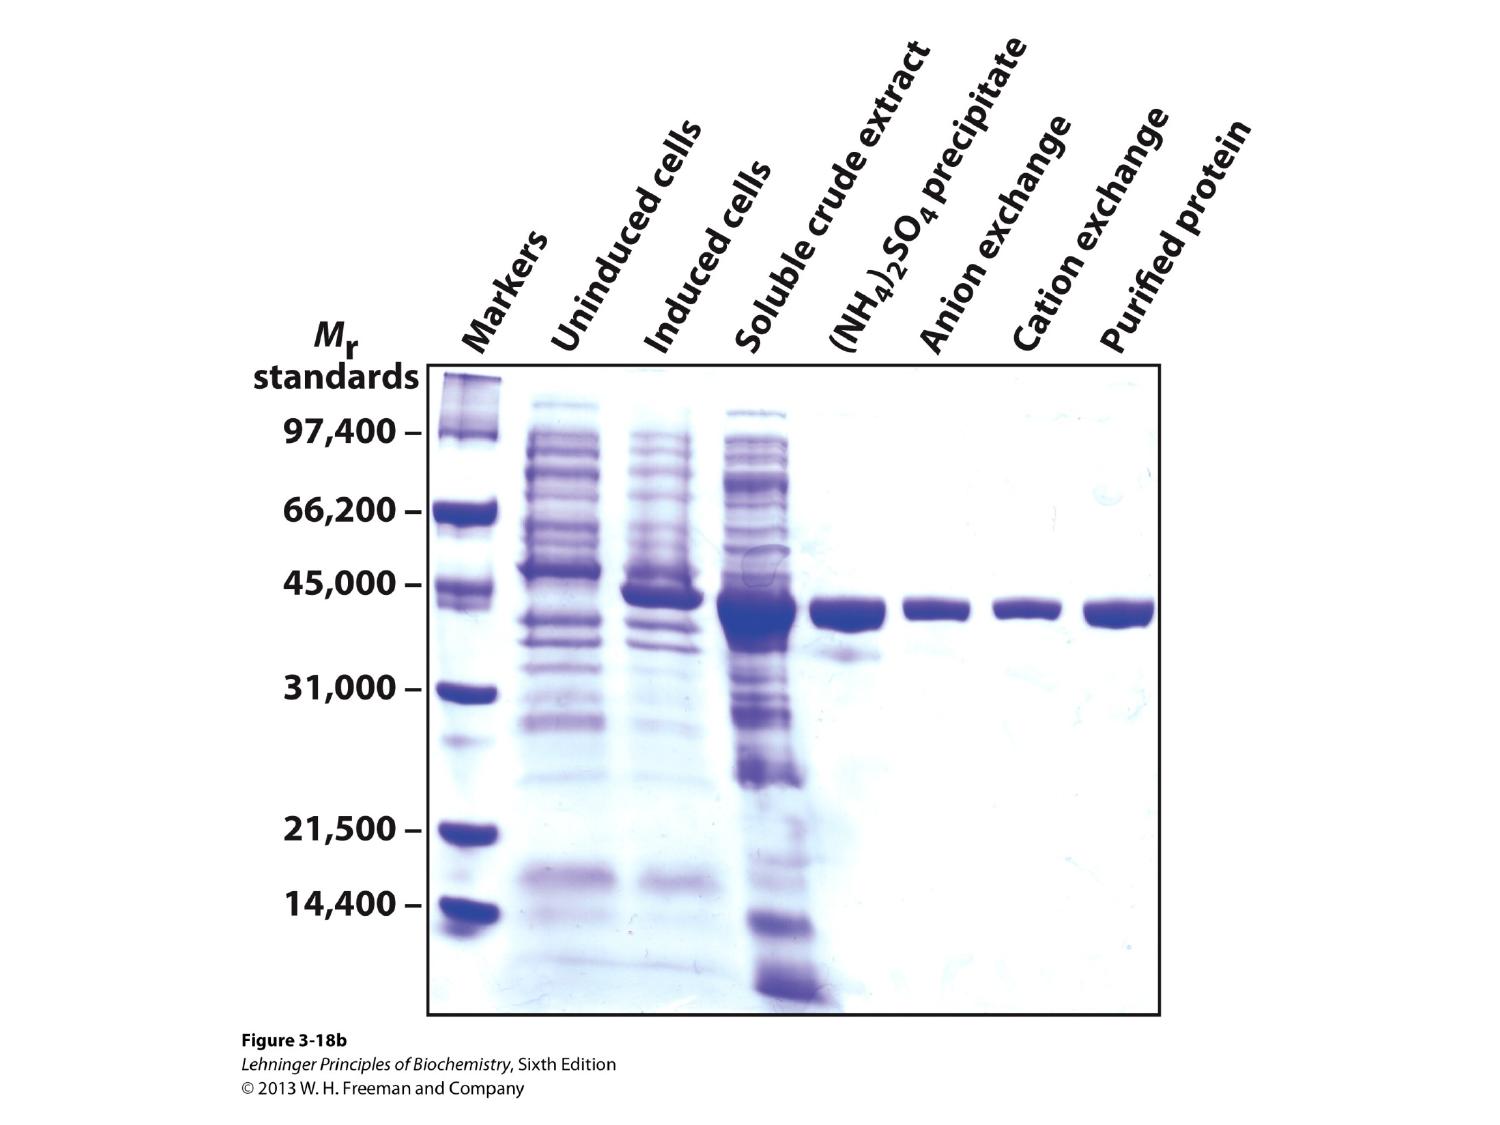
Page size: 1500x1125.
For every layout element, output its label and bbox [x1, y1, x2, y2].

picture [237, 24, 1263, 1101]
